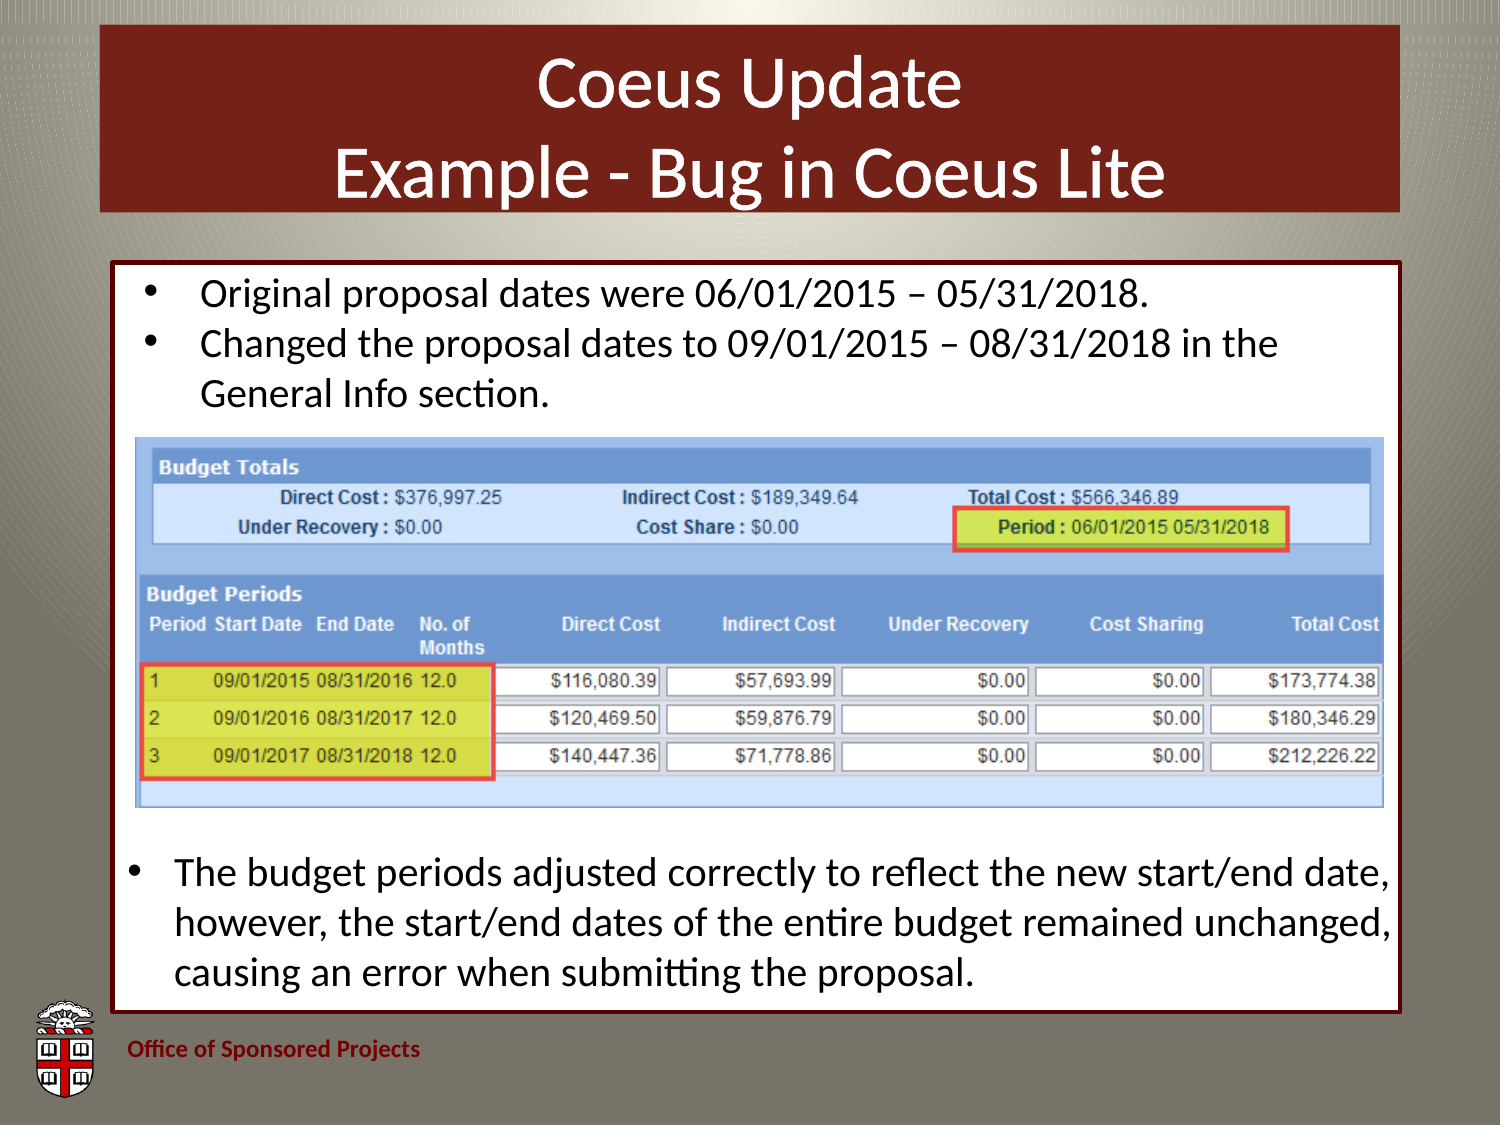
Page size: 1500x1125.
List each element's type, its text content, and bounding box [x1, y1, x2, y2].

text_box The budget periods adjusted correctly to reflect the new start/end date, however, the start/end dates of the entire budget remained unchanged, causing an error when submitting the proposal. [112, 837, 1500, 1125]
picture [24, 999, 112, 1099]
title Coeus Update Example - Bug in Coeus Lite [99, 24, 1400, 213]
text_box Original proposal dates were 06/01/2015 – 05/31/2018. Changed the proposal dates to 09/01/2015 – 08/31/2018 in the General Info section. [128, 258, 1379, 423]
picture [134, 437, 1384, 809]
